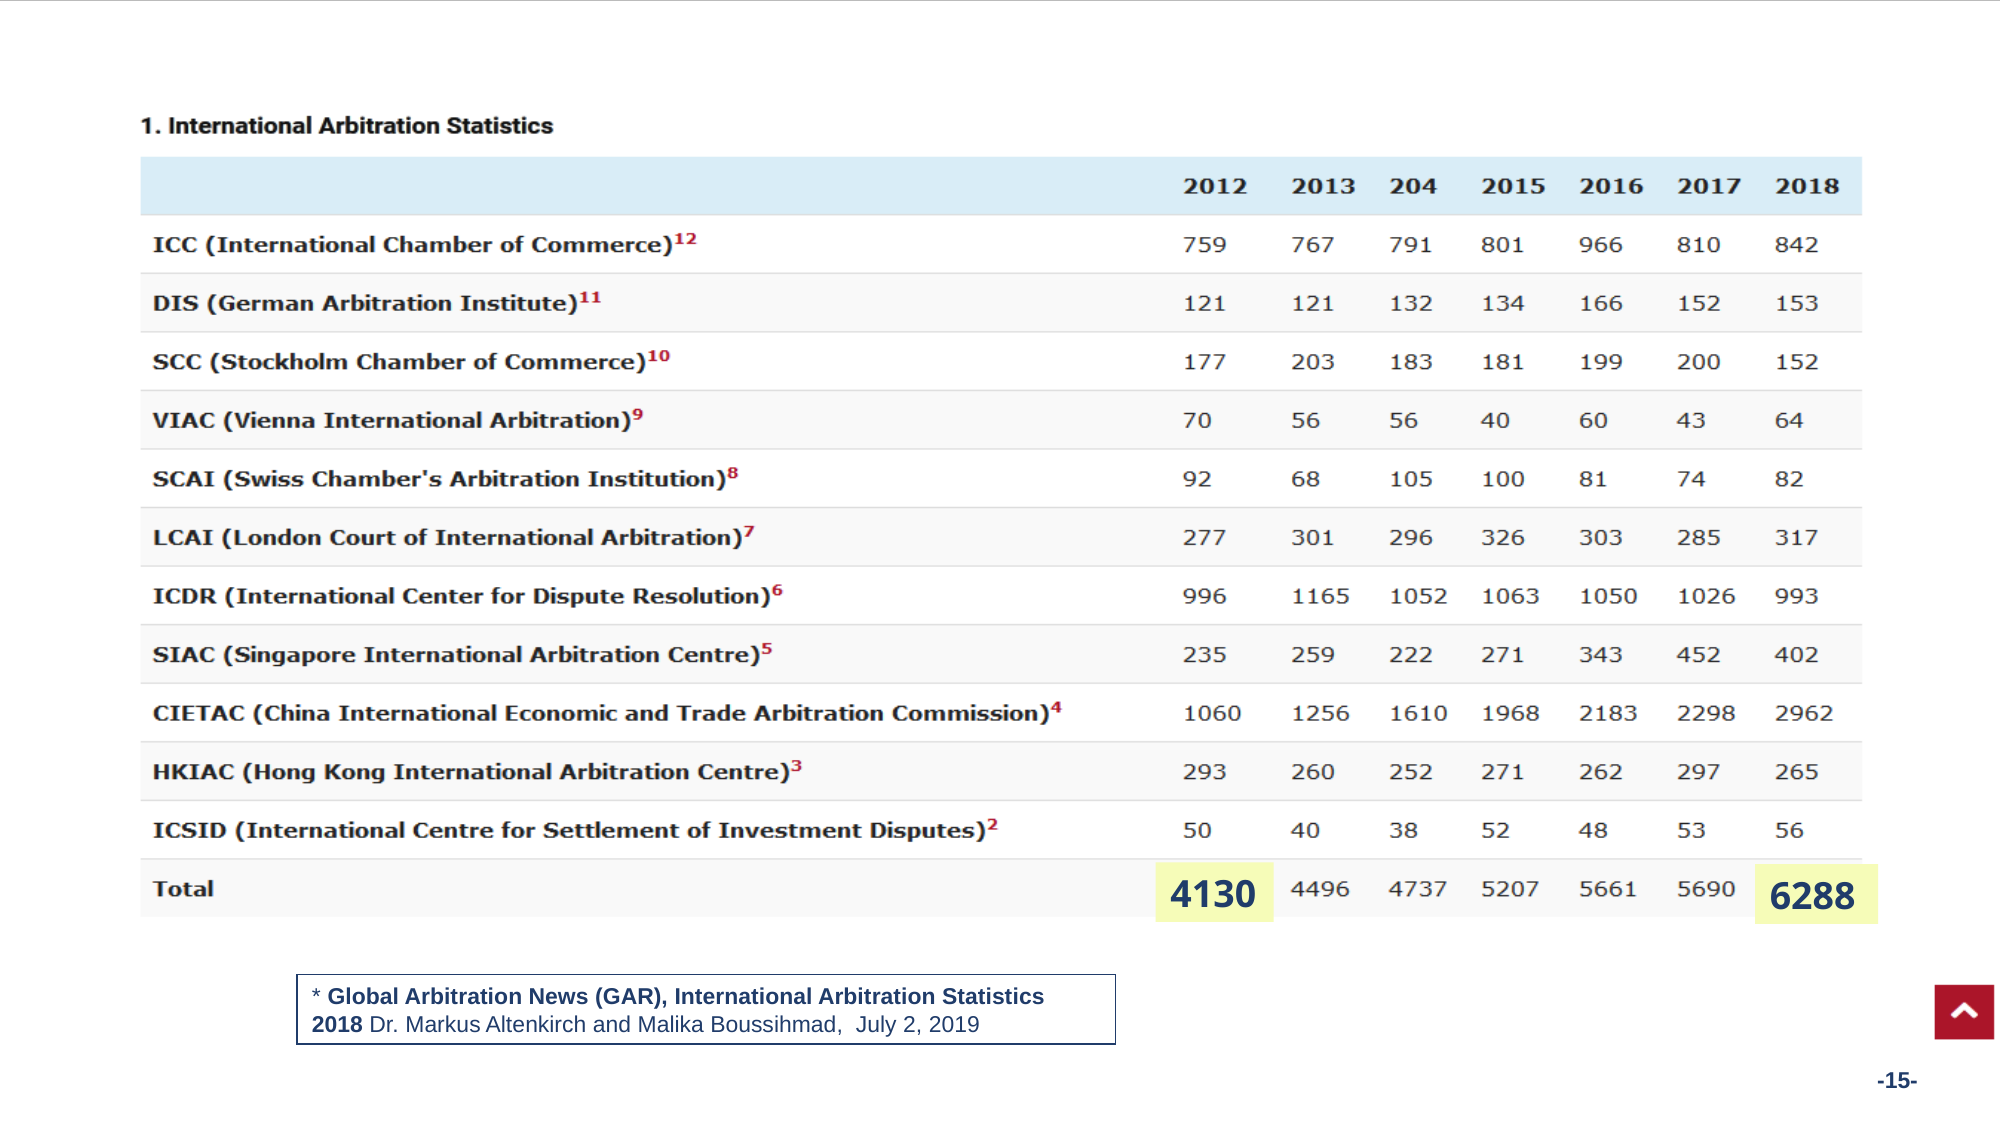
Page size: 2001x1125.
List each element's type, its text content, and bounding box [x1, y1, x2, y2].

slide_number -15- [1862, 1058, 1960, 1119]
picture [0, 0, 2000, 1046]
